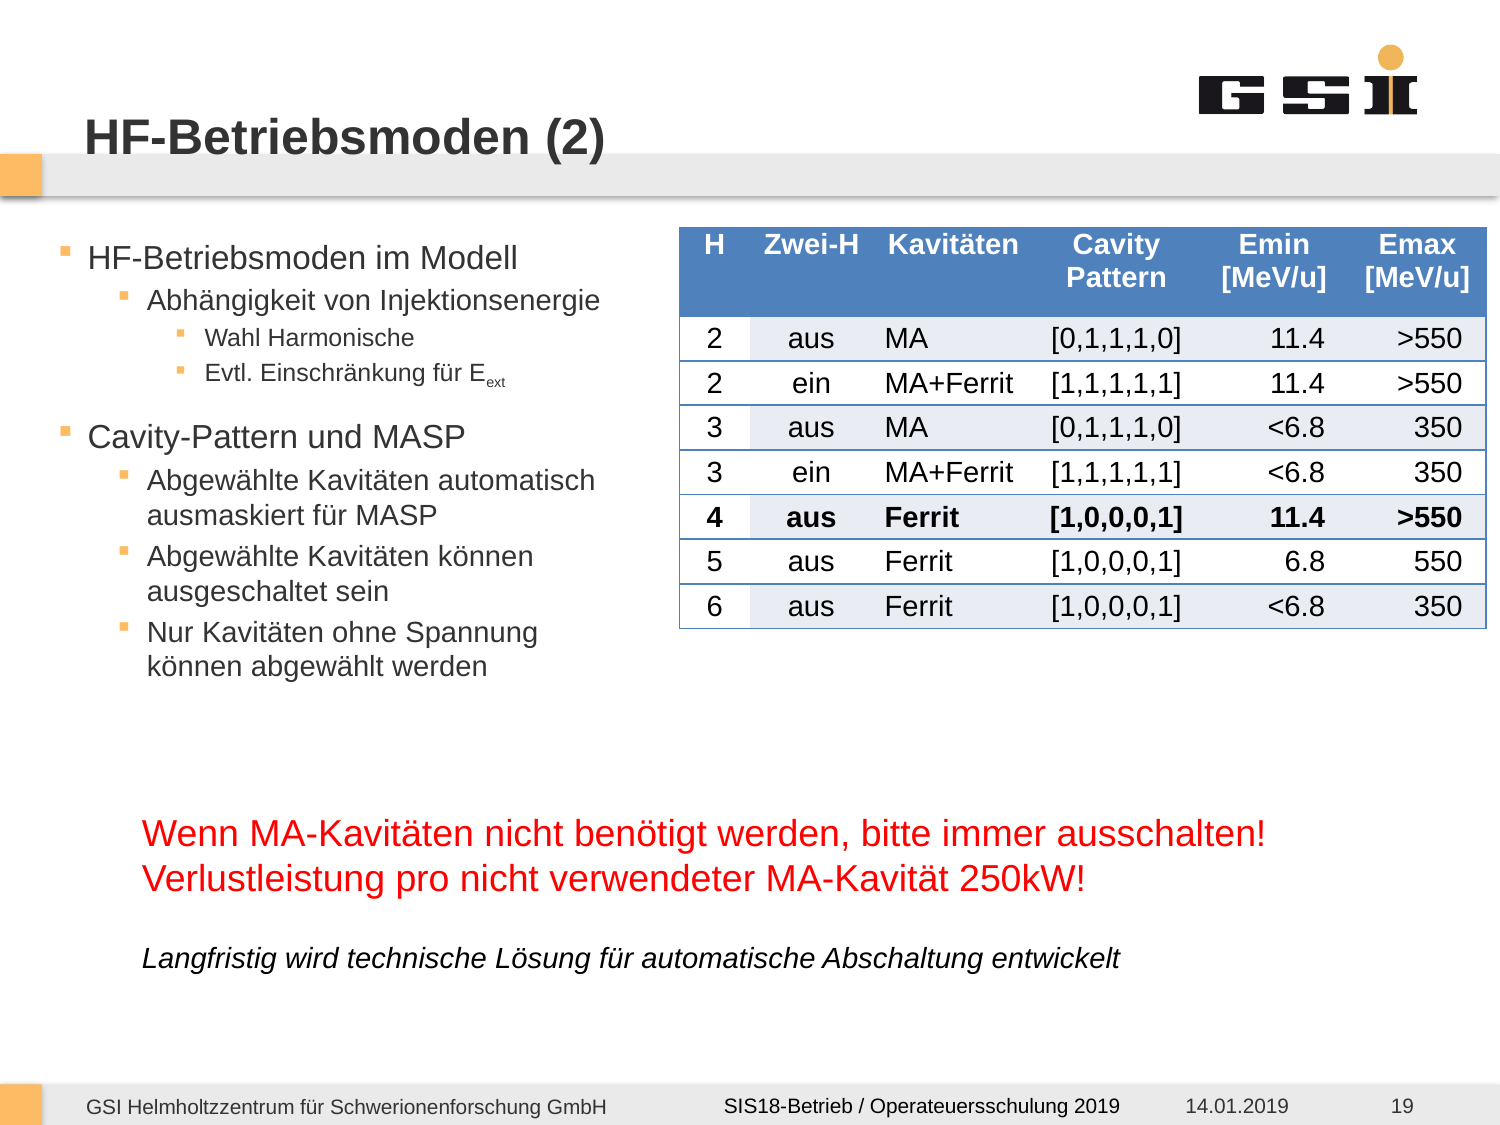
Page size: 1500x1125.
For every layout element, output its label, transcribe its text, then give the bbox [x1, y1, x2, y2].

table_cell 11.4 [1200, 362, 1349, 404]
table_cell [0,1,1,1,0] [1034, 406, 1200, 449]
table_cell 350 [1349, 585, 1485, 628]
table_cell ein [750, 451, 873, 494]
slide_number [1164, 1074, 1304, 1125]
text_box Wenn MA-Kavitäten nicht benötigt werden, bitte immer ausschalten! Verlustleistung pro nicht verwendeter MA-Kavität 250kW! [126, 801, 1397, 907]
table_cell >550 [1349, 362, 1485, 404]
title HF-Betriebsmoden (2) [69, 42, 1094, 172]
table_cell 11.4 [1200, 317, 1349, 360]
table_cell aus [750, 317, 873, 360]
table_cell MA [873, 406, 1034, 449]
table_cell >550 [1349, 317, 1485, 360]
table_cell [1,1,1,1,1] [1034, 451, 1200, 494]
table_cell 11.4 [1200, 495, 1349, 538]
table_cell [0,1,1,1,0] [1034, 317, 1200, 360]
table_header Emin [MeV/u] [1200, 229, 1349, 315]
table_header Cavity Pattern [1034, 229, 1200, 315]
table_cell ein [750, 362, 873, 404]
table_cell aus [750, 495, 873, 538]
table_cell MA [873, 317, 1034, 360]
table_cell >550 [1349, 495, 1485, 538]
picture [1197, 42, 1419, 117]
table_cell aus [750, 585, 873, 628]
table_cell [1,0,0,0,1] [1034, 495, 1200, 538]
table_cell [1,1,1,1,1] [1034, 362, 1200, 404]
table_cell 550 [1349, 540, 1485, 583]
table_cell aus [750, 540, 873, 583]
table_cell 5 [680, 540, 750, 583]
table_cell [1,0,0,0,1] [1034, 585, 1200, 628]
footer SIS18-Betrieb / Operateuersschulung 2019 [679, 1076, 1165, 1125]
table_header H [680, 229, 750, 315]
table_cell 3 [680, 406, 750, 449]
table_cell Ferrit [873, 585, 1034, 628]
table_cell 4 [680, 495, 750, 538]
table_cell 350 [1349, 406, 1485, 449]
table_cell aus [750, 406, 873, 449]
table_header Emax [MeV/u] [1349, 229, 1485, 315]
table_cell <6.8 [1200, 451, 1349, 494]
table_cell <6.8 [1200, 585, 1349, 628]
table_cell 350 [1349, 451, 1485, 494]
table_cell Ferrit [873, 540, 1034, 583]
table_cell 2 [680, 362, 750, 404]
table_cell 2 [680, 317, 750, 360]
table_cell Ferrit [873, 495, 1034, 538]
table_cell 6 [680, 585, 750, 628]
table_cell <6.8 [1200, 406, 1349, 449]
text_box Langfristig wird technische Lösung für automatische Abschaltung entwickelt [126, 931, 1367, 982]
list HF-Betriebsmoden im Modell Abhängigkeit von Injektionsenergie Wahl Harmonische Evtl. Einschränkung für Eext Cavity-Pattern und MASP Abgewählte Kavitäten automatisch ausmaskiert für MASP Abgewählte Kavitäten können ausgeschaltet sein Nur Kavitäten ohne Spannung können abgewählt werden [42, 228, 625, 711]
table_cell 3 [680, 451, 750, 494]
table_cell MA+Ferrit [873, 451, 1034, 494]
table_cell [1,0,0,0,1] [1034, 540, 1200, 583]
table_header Zwei-H [750, 229, 873, 315]
slide_number 19 [1306, 1074, 1429, 1125]
table_cell MA+Ferrit [873, 362, 1034, 404]
table_header Kavitäten [873, 229, 1034, 315]
table_cell 6.8 [1200, 540, 1349, 583]
